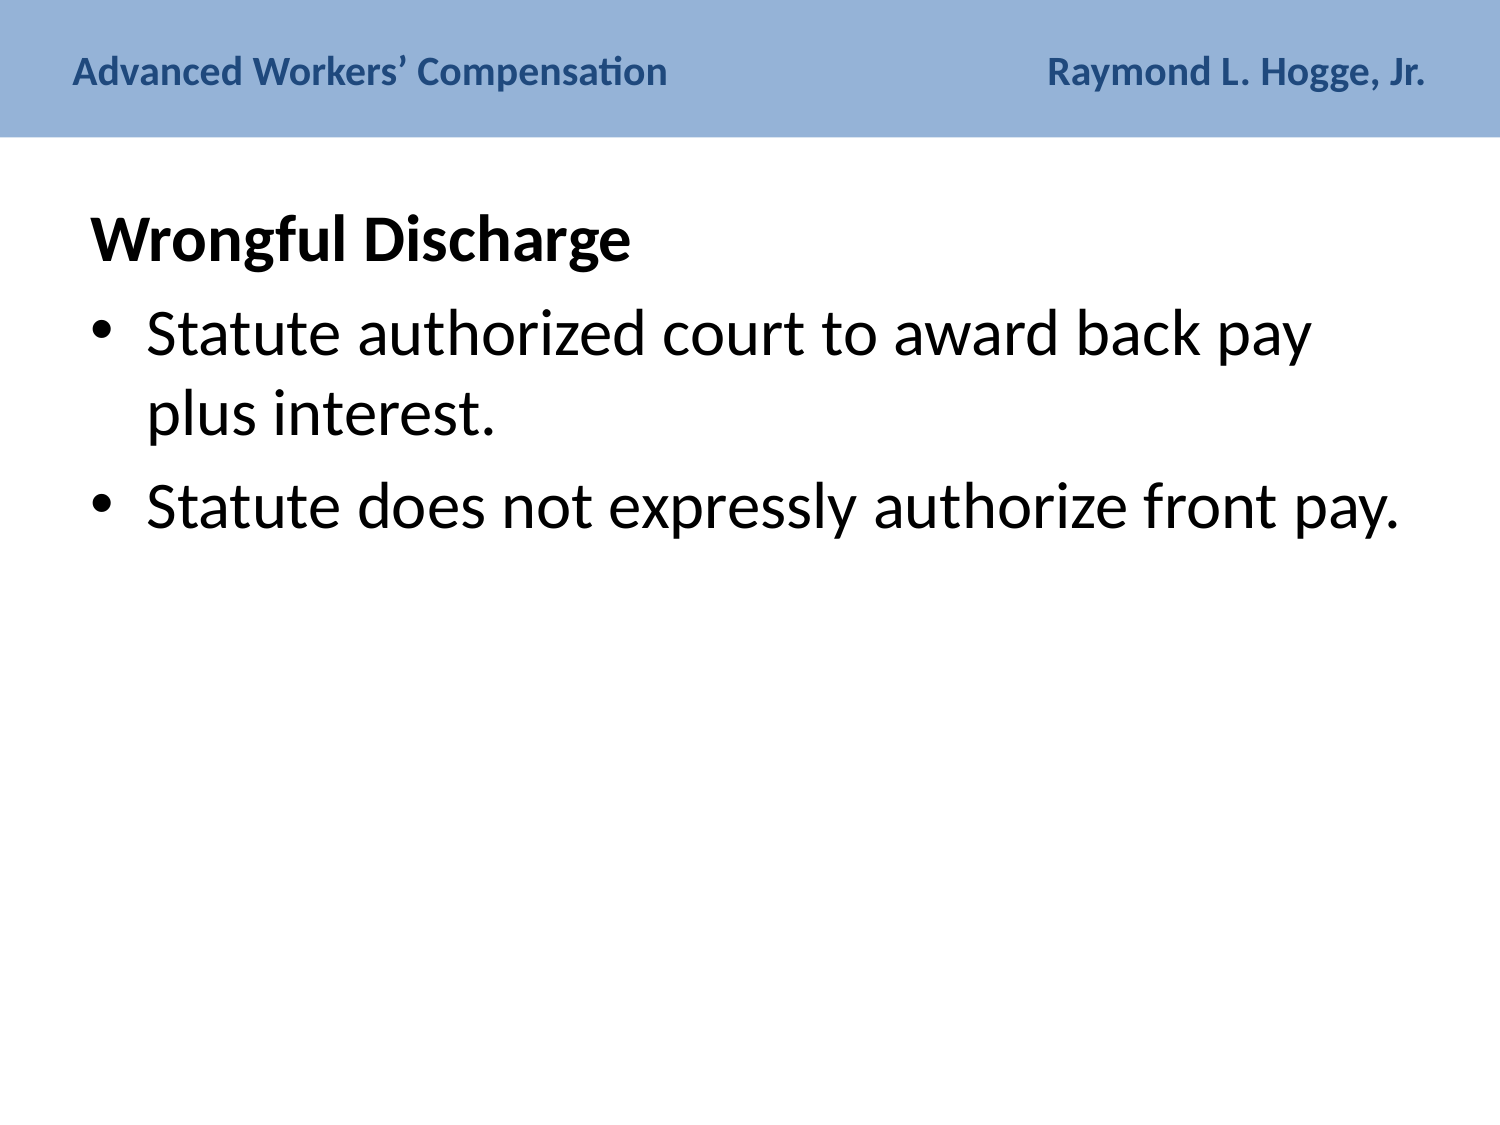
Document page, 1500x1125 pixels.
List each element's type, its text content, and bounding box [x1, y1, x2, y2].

title Advanced Workers’ Compensation Raymond L. Hogge, Jr. [0, 0, 1500, 138]
list Wrongful Discharge Statute authorized court to award back pay plus interest. Statute does not expressly authorize front pay. [75, 187, 1425, 1088]
